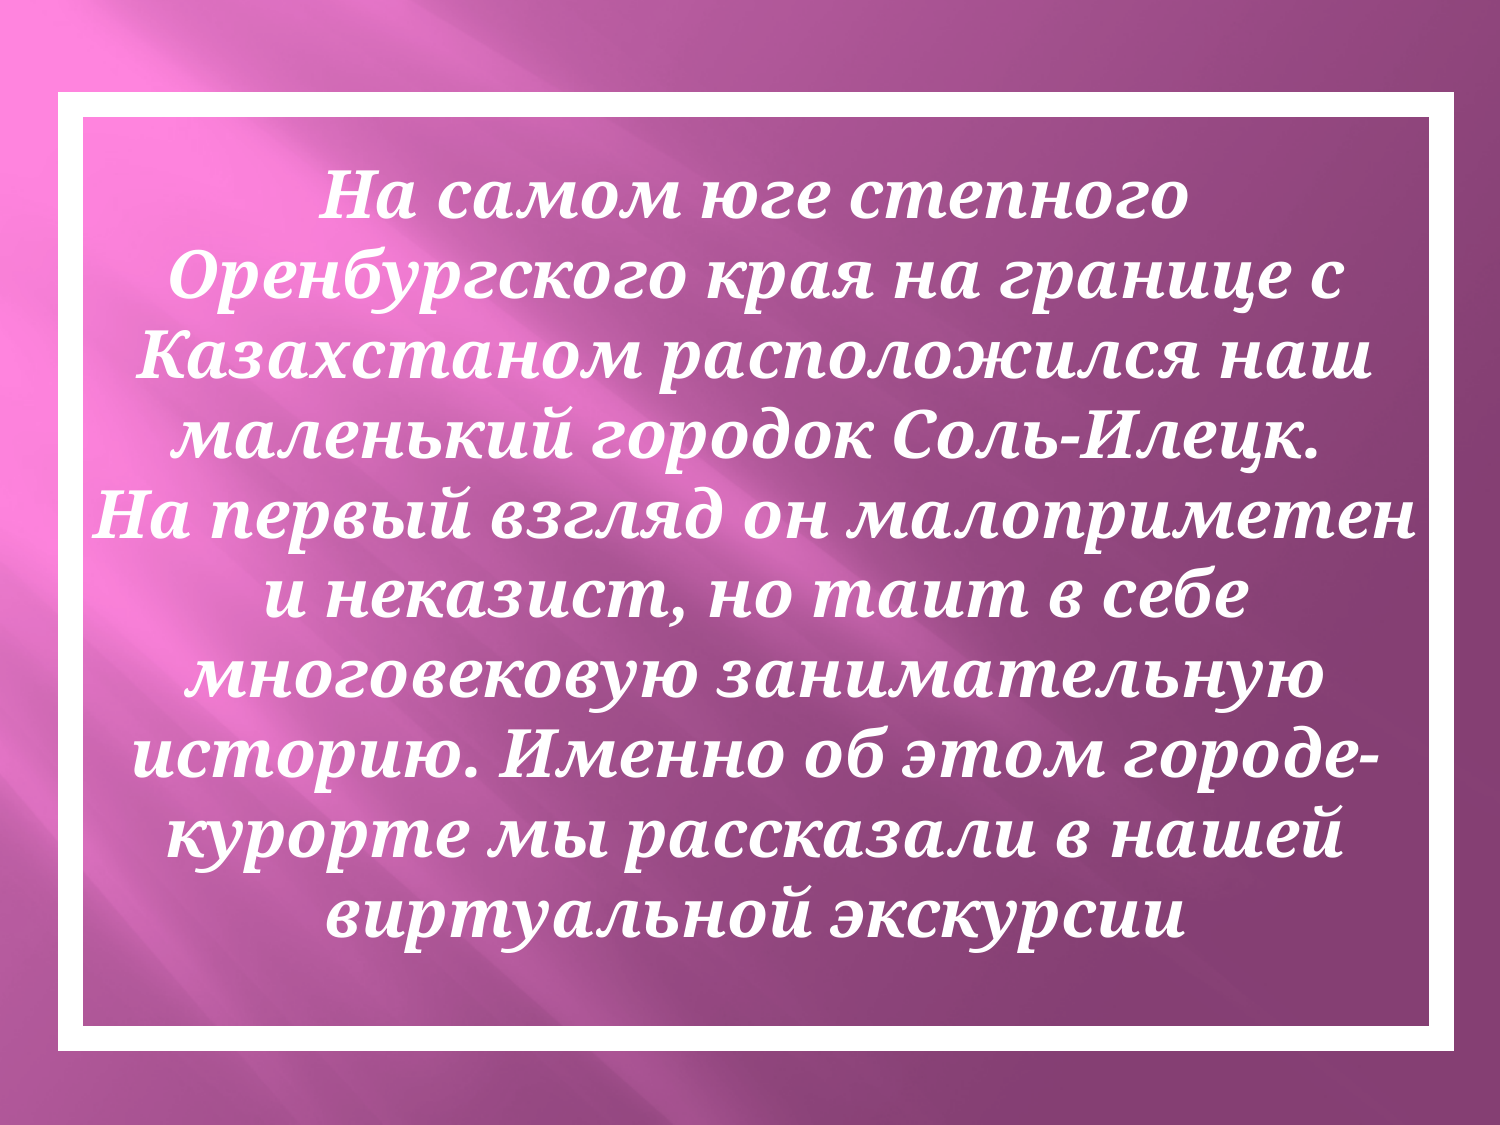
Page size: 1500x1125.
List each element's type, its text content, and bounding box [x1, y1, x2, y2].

text_box На самом юге степного Оренбургского края на границе с Казахстаном расположился наш маленький городок Соль-Илецк. На первый взгляд он малоприметен и неказист, но таит в себе многовековую занимательную историю. Именно об этом городе-курорте мы рассказали в нашей виртуальной экскурсии [70, 104, 1442, 1039]
